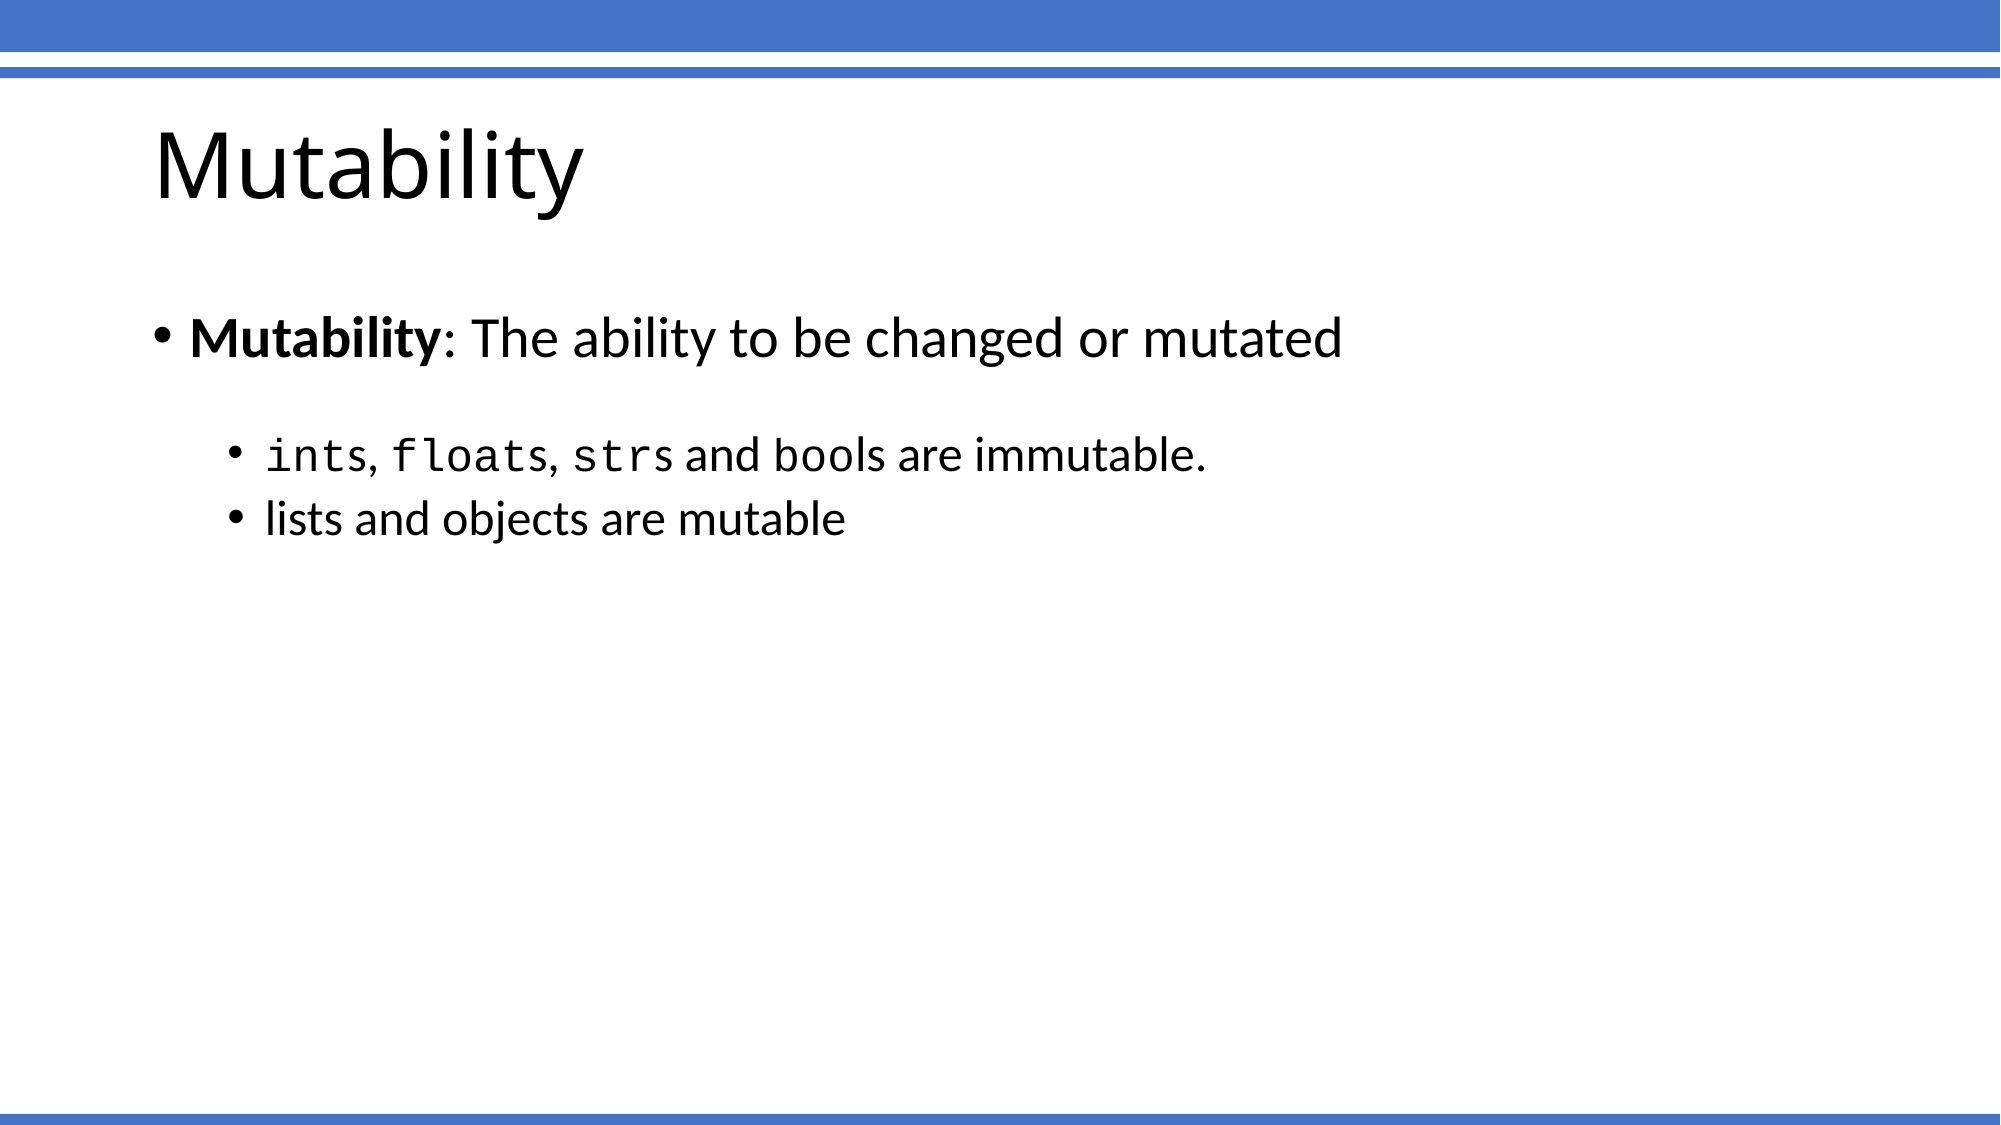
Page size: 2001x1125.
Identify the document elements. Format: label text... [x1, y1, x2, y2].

title Mutability [137, 59, 1863, 278]
list Mutability: The ability to be changed or mutated ints, floats, strs and bools are immutable. lists and objects are mutable [137, 299, 1863, 1014]
